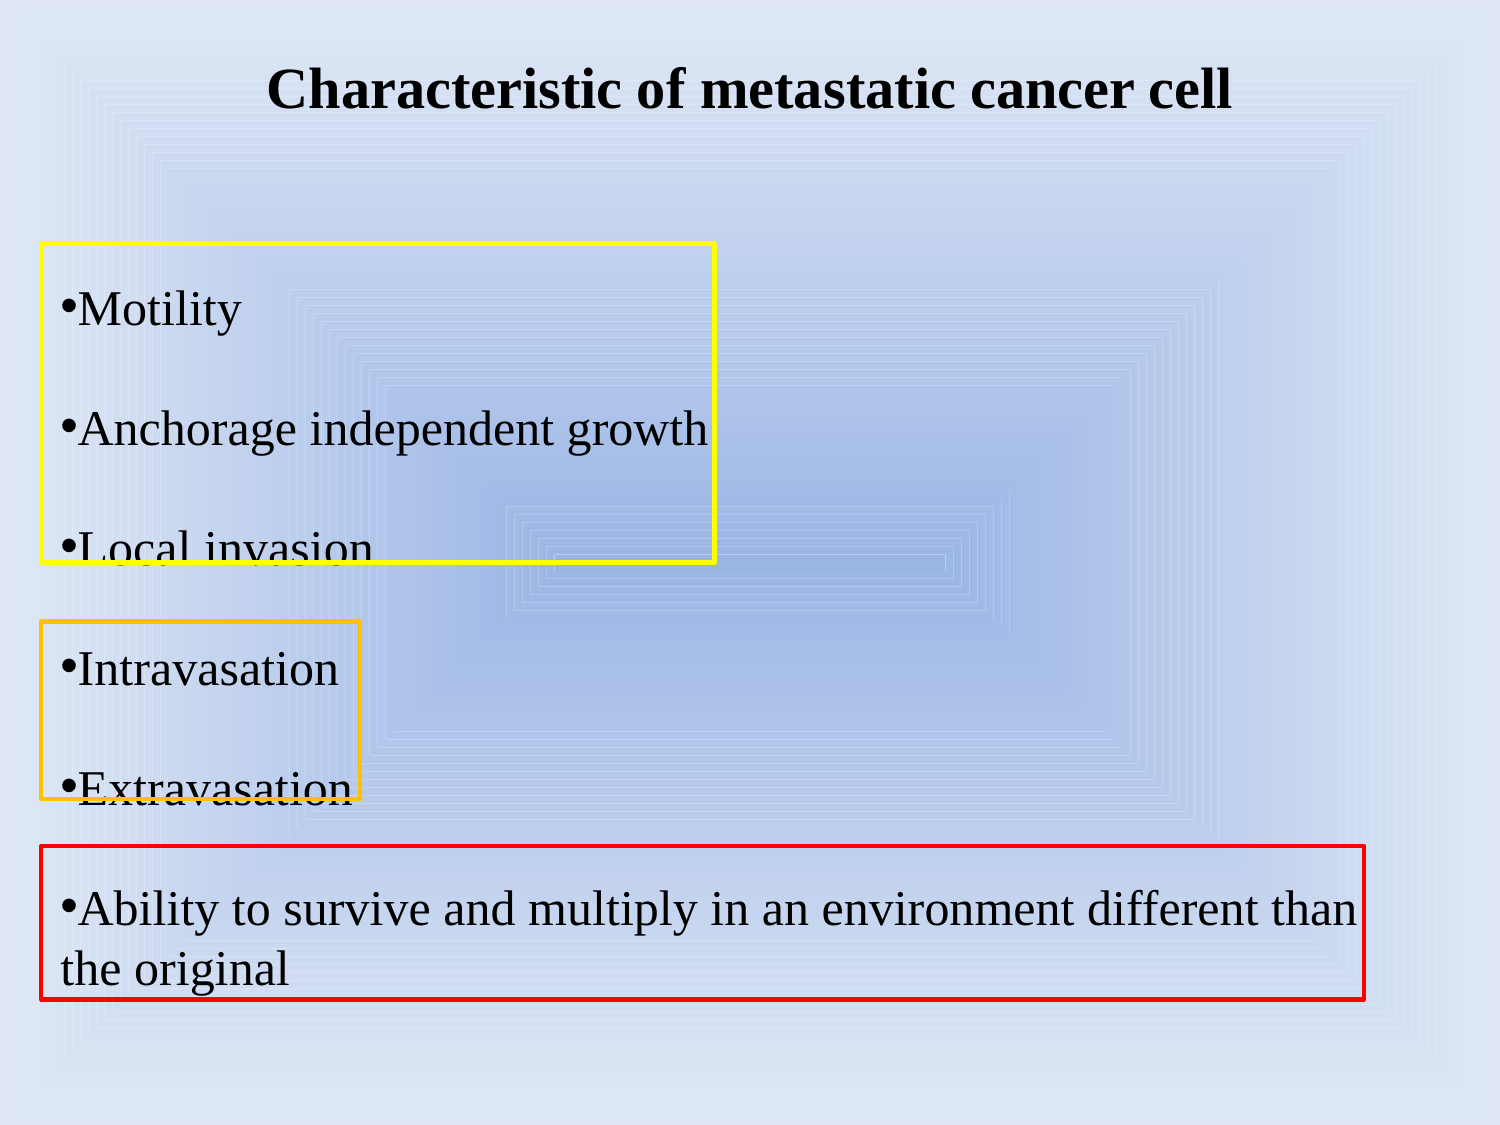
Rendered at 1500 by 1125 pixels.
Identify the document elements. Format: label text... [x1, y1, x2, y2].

text_box [39, 619, 362, 801]
text_box [39, 241, 717, 565]
text_box Characteristic of metastatic cancer cell [0, 42, 1500, 128]
text_box Motility Anchorage independent growth Local invasion Intravasation Extravasation Ability to survive and multiply in an environment different than the original [45, 208, 1386, 1003]
text_box [39, 844, 1366, 1002]
